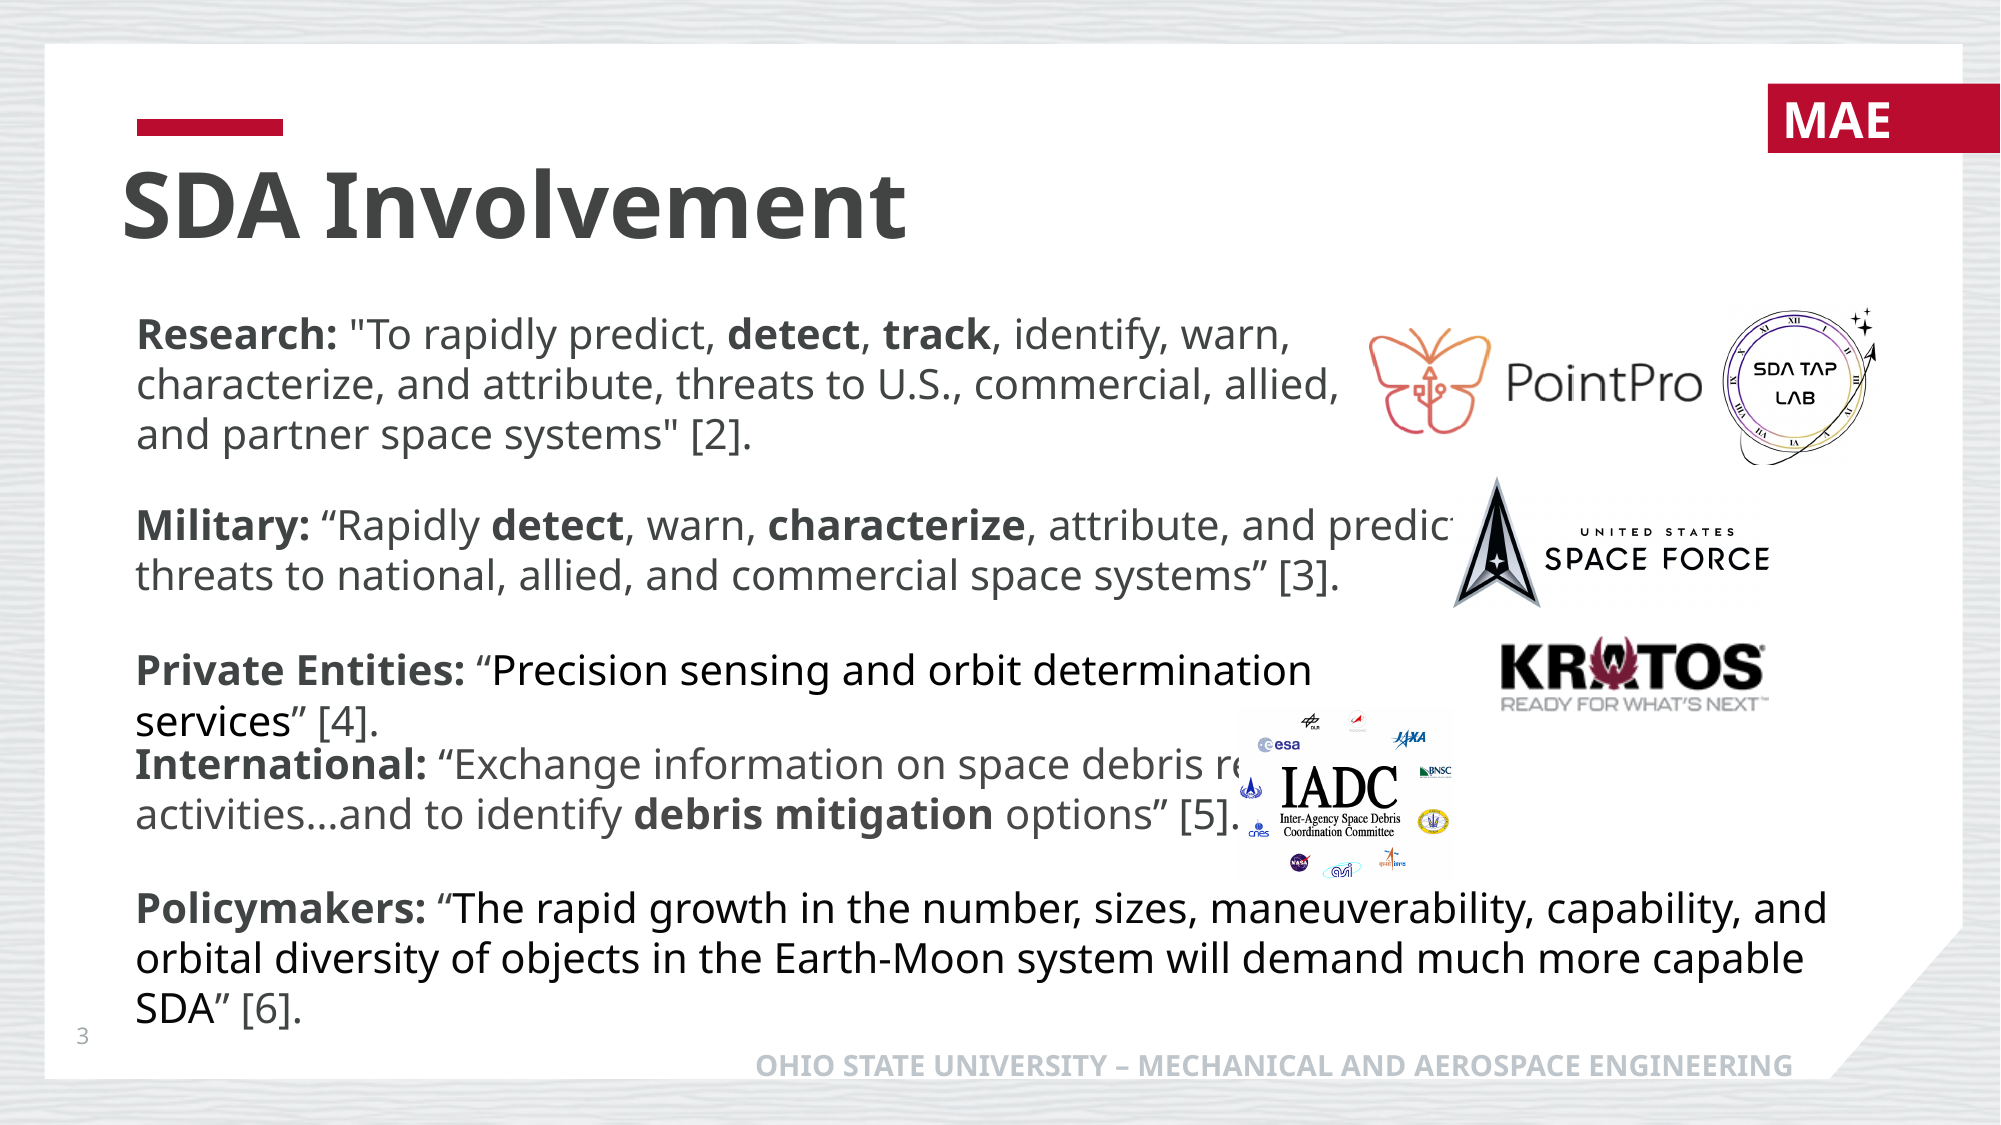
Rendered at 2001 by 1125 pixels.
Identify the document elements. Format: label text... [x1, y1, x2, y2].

picture [0, 0, 2001, 1125]
text_box Policymakers: “The rapid growth in the number, sizes, maneuverability, capability, and orbital diversity of objects in the Earth-Moon system will demand much more capable SDA” [6]. [120, 873, 1862, 1039]
text_box International: “Exchange information on space debris research activities…and to identify debris mitigation options” [5]. [120, 730, 1238, 845]
text_box Research: "To rapidly predict, detect, track, identify, warn, characterize, and attribute, threats to U.S., commercial, allied, and partner space systems" [2]. [121, 300, 1369, 466]
text_box Military: “Rapidly detect, warn, characterize, attribute, and predict threats to national, allied, and commercial space systems” [3]. [120, 491, 1453, 606]
text_box Private Entities: “Precision sensing and orbit determination services” [4]. [120, 636, 1432, 730]
title SDA Involvement [121, 158, 1862, 273]
